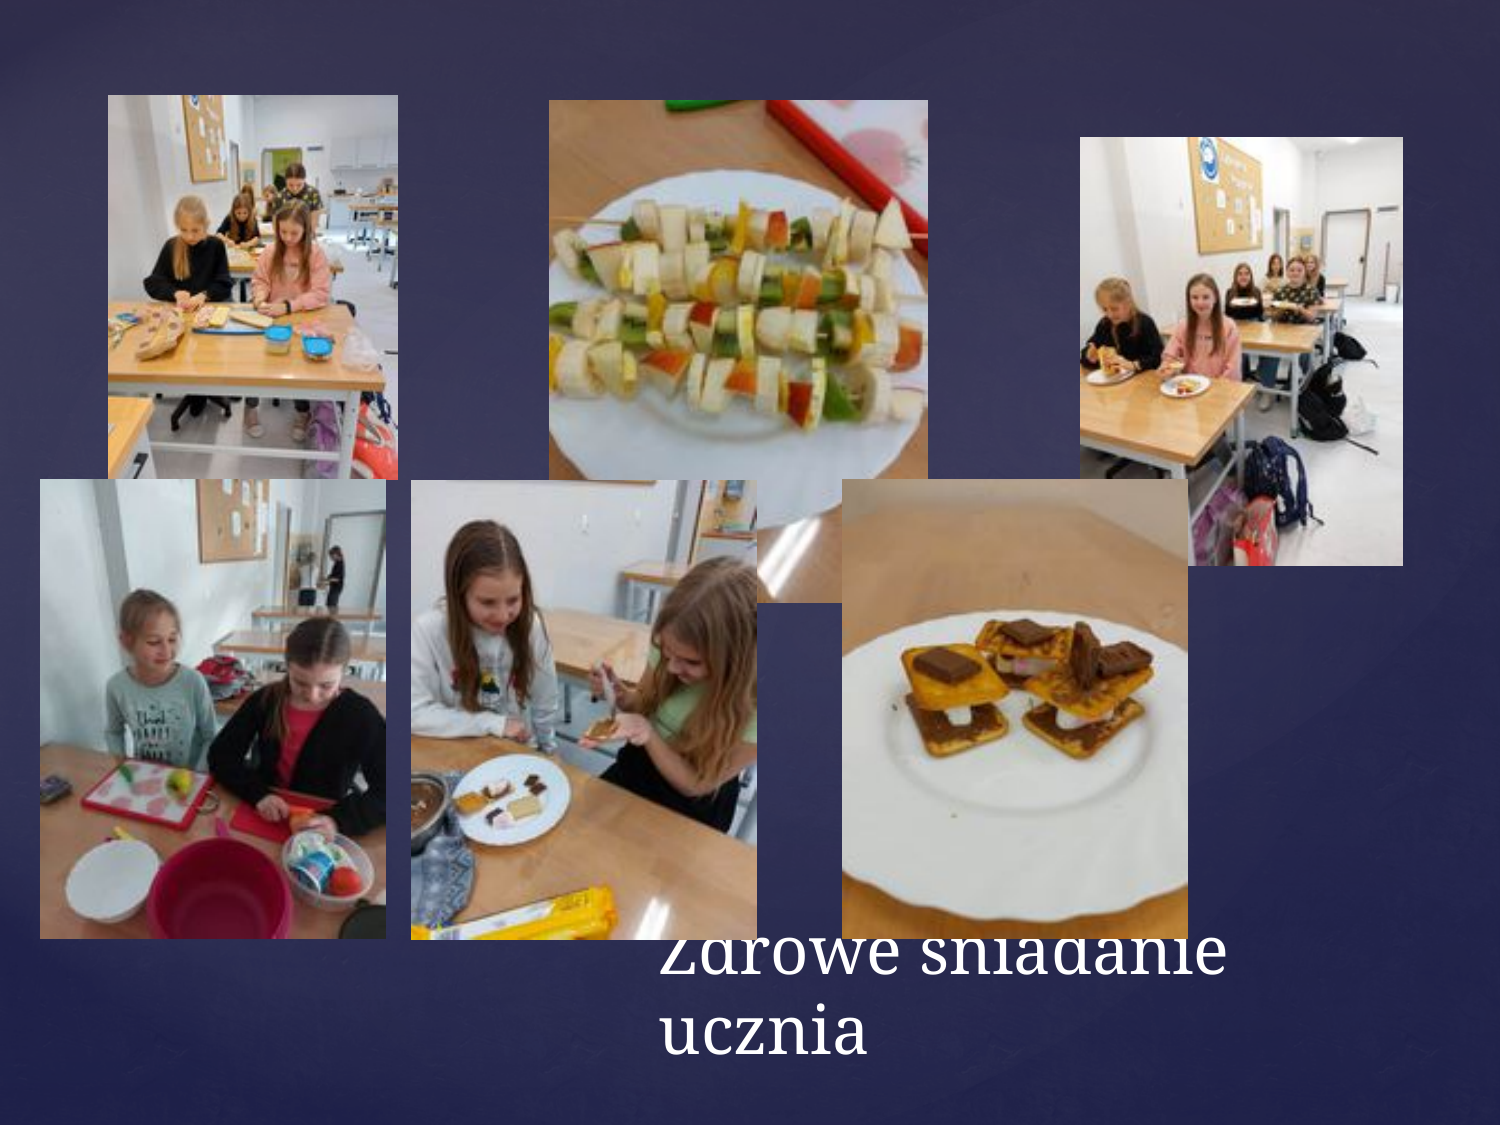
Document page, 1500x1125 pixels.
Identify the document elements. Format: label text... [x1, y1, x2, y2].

title Zdrowe śniadanie ucznia [643, 952, 1444, 1076]
picture [411, 99, 1403, 940]
picture [39, 94, 399, 939]
